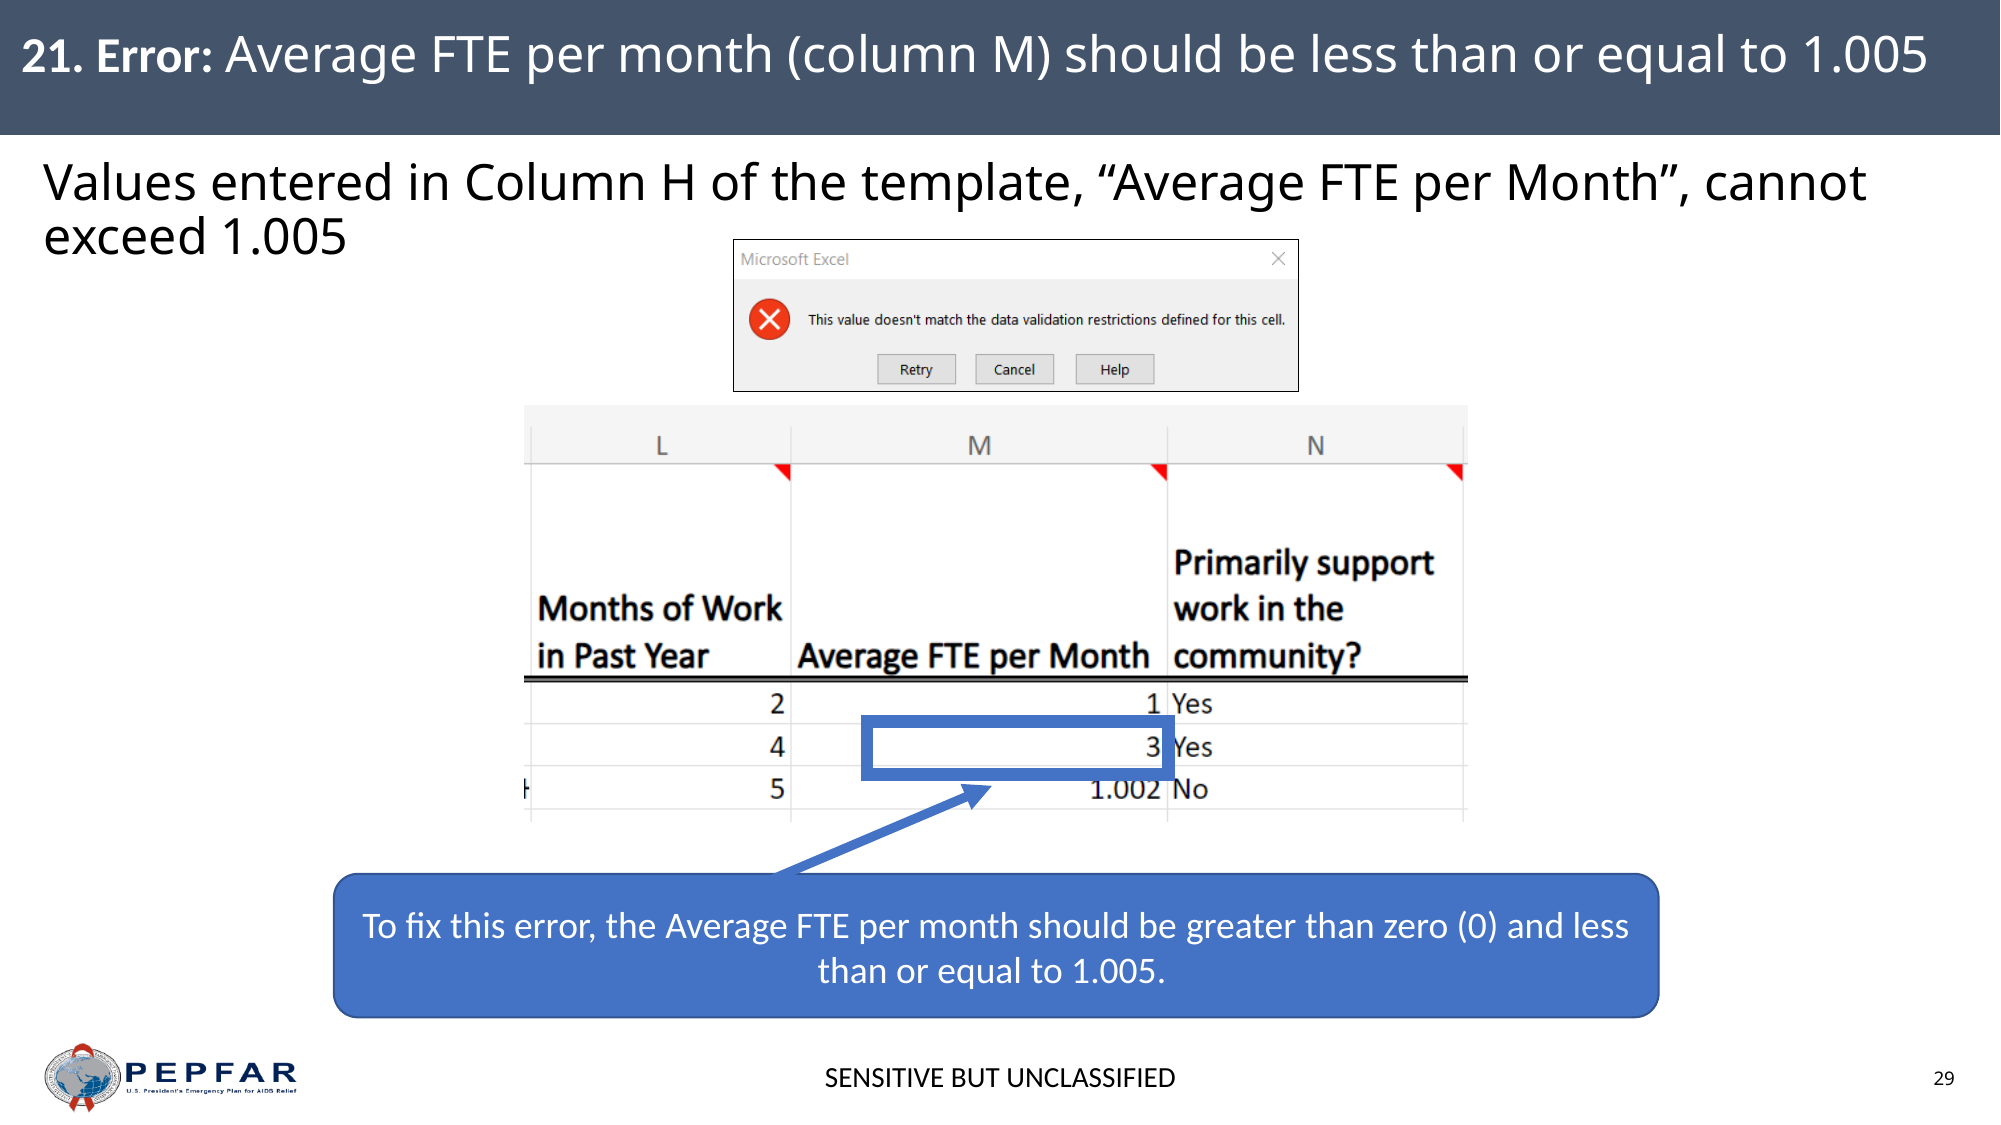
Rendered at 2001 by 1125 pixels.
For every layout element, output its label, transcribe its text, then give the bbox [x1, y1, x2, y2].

list 21. Error: Average FTE per month (column M) should be less than or equal to 1.005 [21, 29, 1939, 138]
picture [44, 1043, 299, 1113]
picture [733, 239, 1299, 392]
list Values entered in Column H of the template, “Average FTE per Month”, cannot exceed 1.005 [43, 157, 1950, 288]
picture [524, 405, 1468, 822]
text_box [758, 785, 992, 885]
text_box To fix this error, the Average FTE per month should be greater than zero (0) and less than or equal to 1.005. [332, 872, 1660, 1019]
